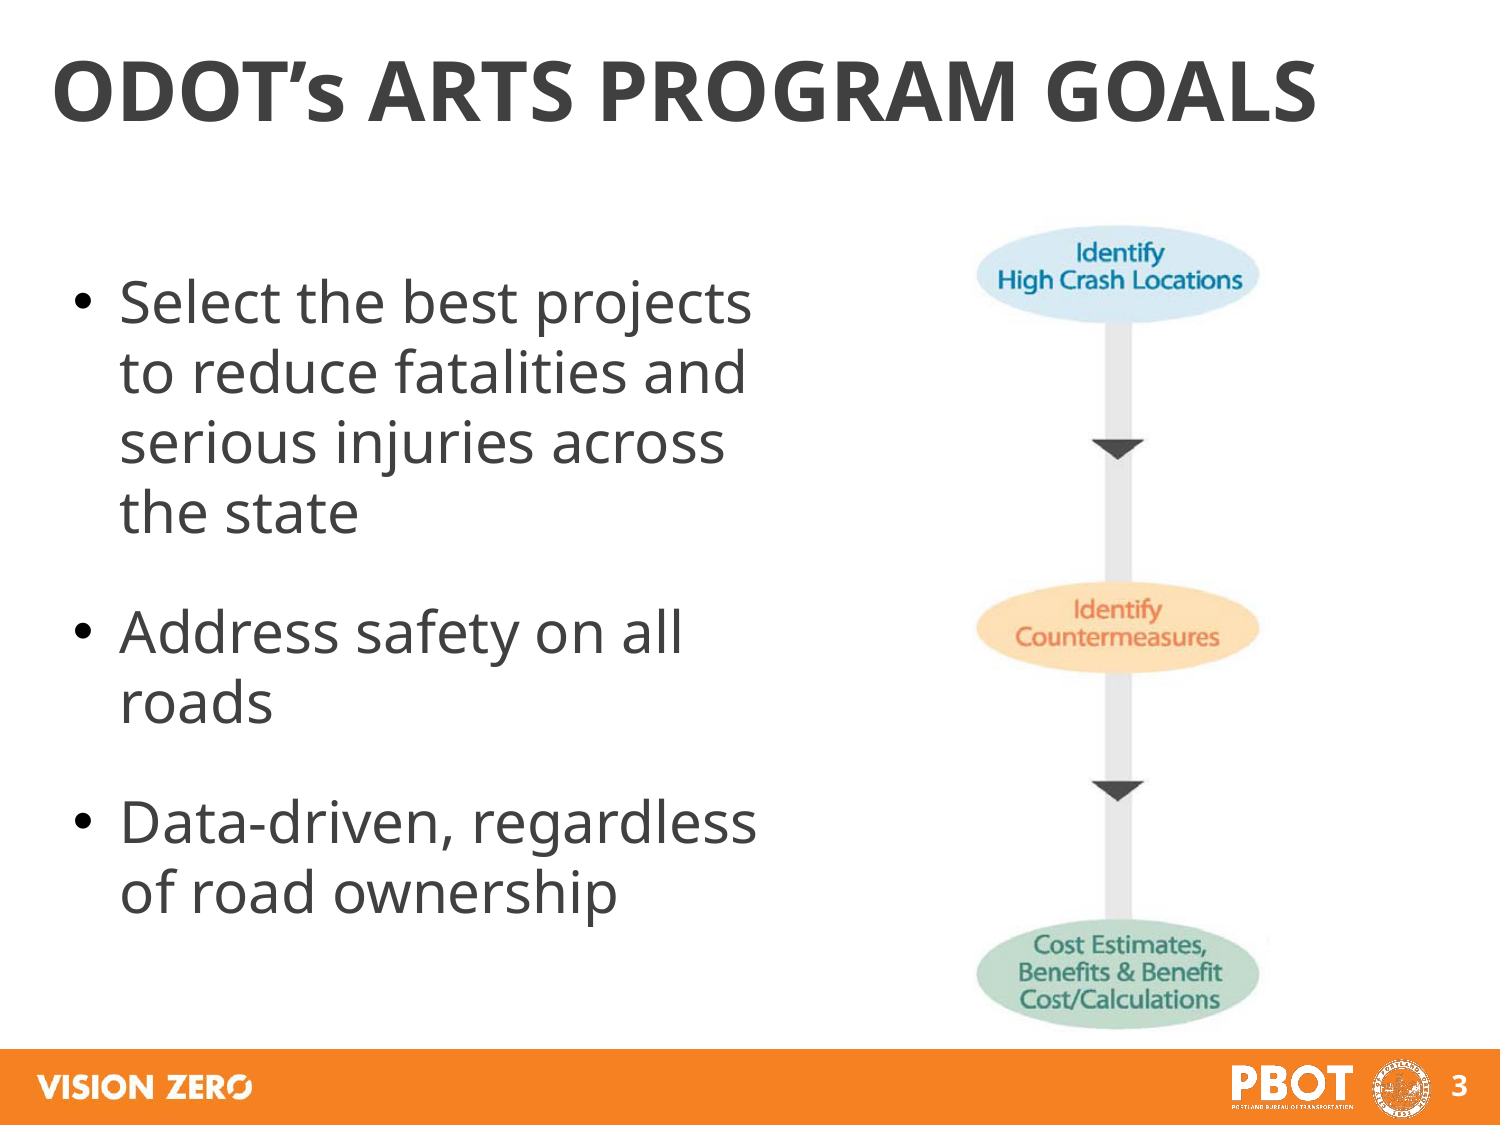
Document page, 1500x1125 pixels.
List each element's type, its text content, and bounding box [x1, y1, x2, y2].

text_box ODOT’s ARTS PROGRAM GOALS [35, 30, 1500, 146]
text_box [962, 207, 1288, 1042]
text_box Select the best projects to reduce fatalities and serious injuries across the state Address safety on all roads Data-driven, regardless of road ownership [58, 258, 795, 933]
picture [0, 1049, 1500, 1125]
